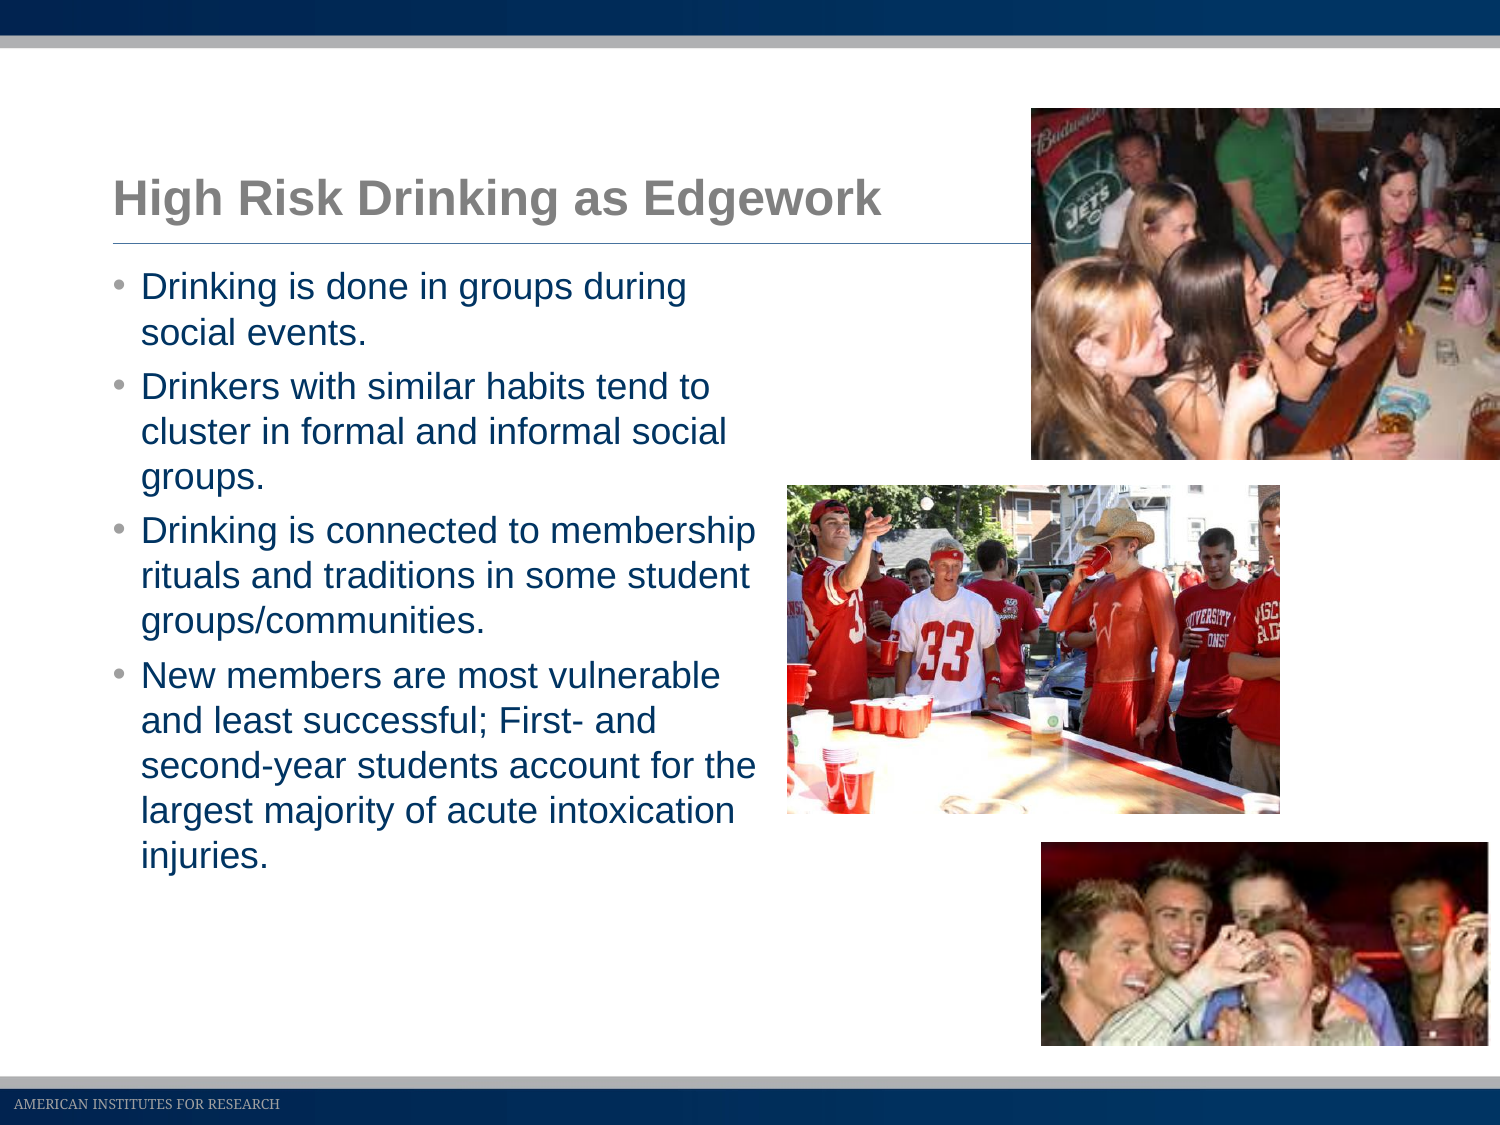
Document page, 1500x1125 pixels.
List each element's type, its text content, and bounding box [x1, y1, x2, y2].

picture [0, 0, 1500, 1125]
title High Risk Drinking as Edgework [112, 164, 1025, 226]
list Drinking is done in groups during social events. Drinkers with similar habits tend to cluster in formal and informal social groups. Drinking is connected to membership rituals and traditions in some student groups/communities. New members are most vulnerable and least successful; First- and second-year students account for the largest majority of acute intoxication injuries. [112, 262, 769, 1038]
